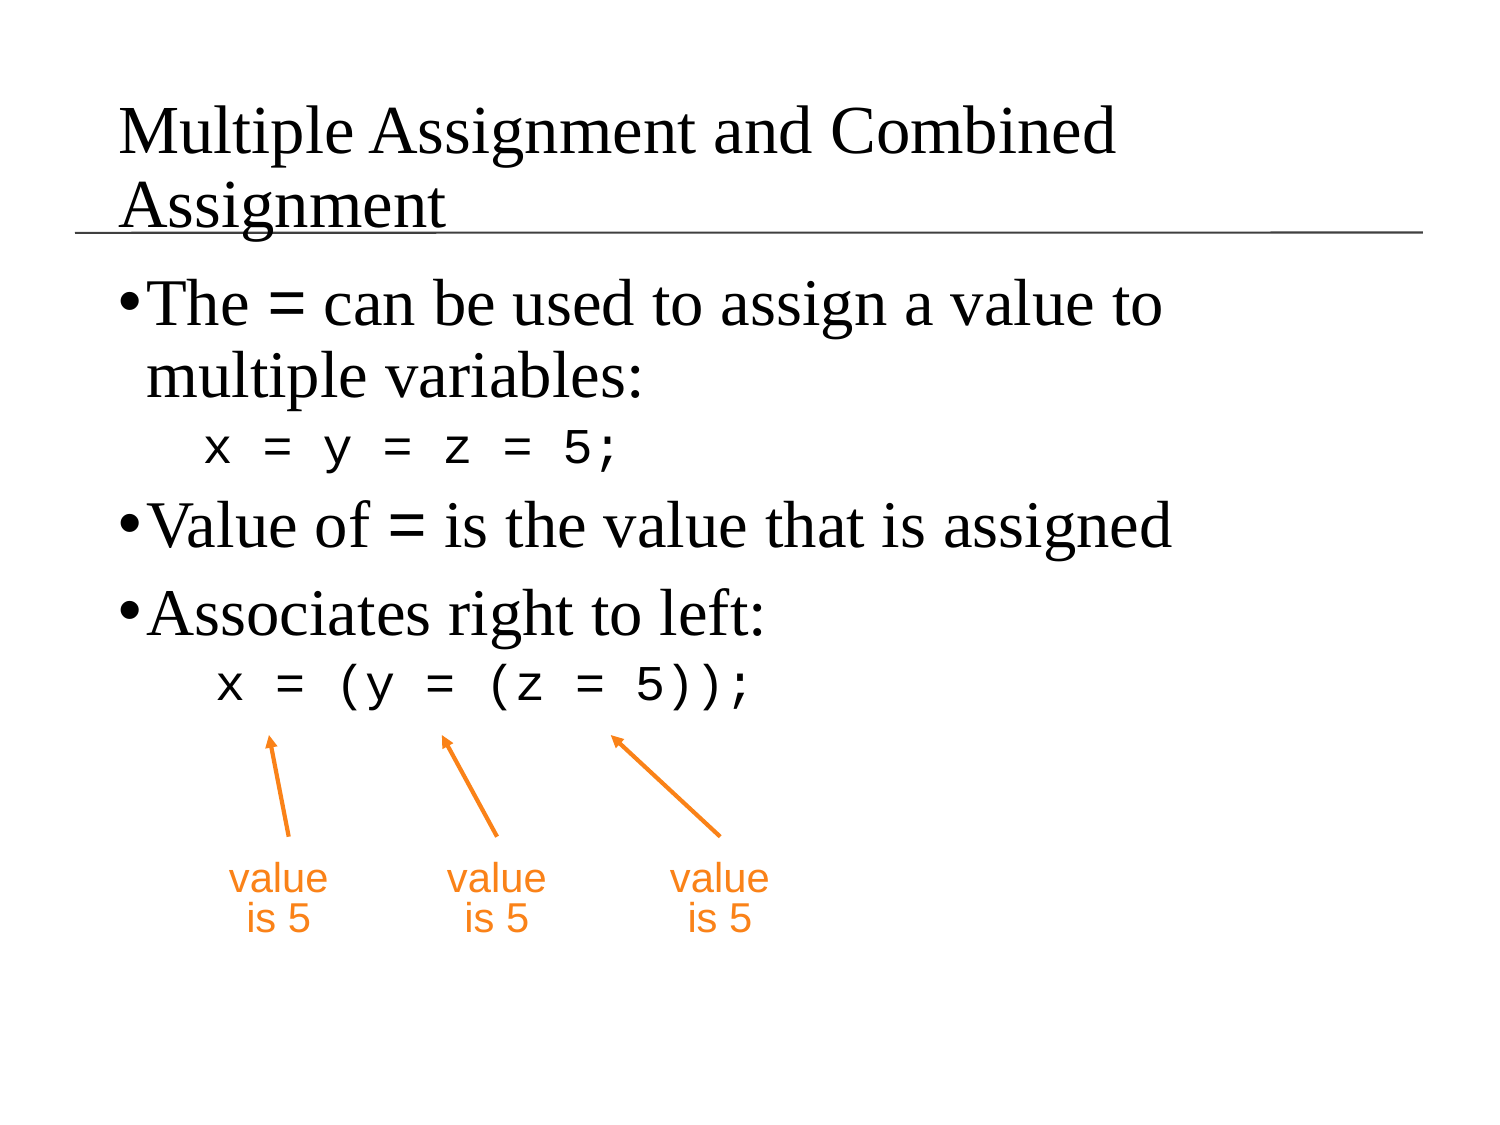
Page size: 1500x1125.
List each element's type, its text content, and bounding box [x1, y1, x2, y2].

title Multiple Assignment and Combined Assignment [103, 59, 1397, 260]
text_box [170, 735, 388, 983]
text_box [610, 735, 815, 983]
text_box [401, 735, 593, 983]
list The = can be used to assign a value to multiple variables: x = y = z = 5; Value of = is the value that is assigned Associates right to left: x = (y = (z = 5)); [103, 260, 1397, 1014]
